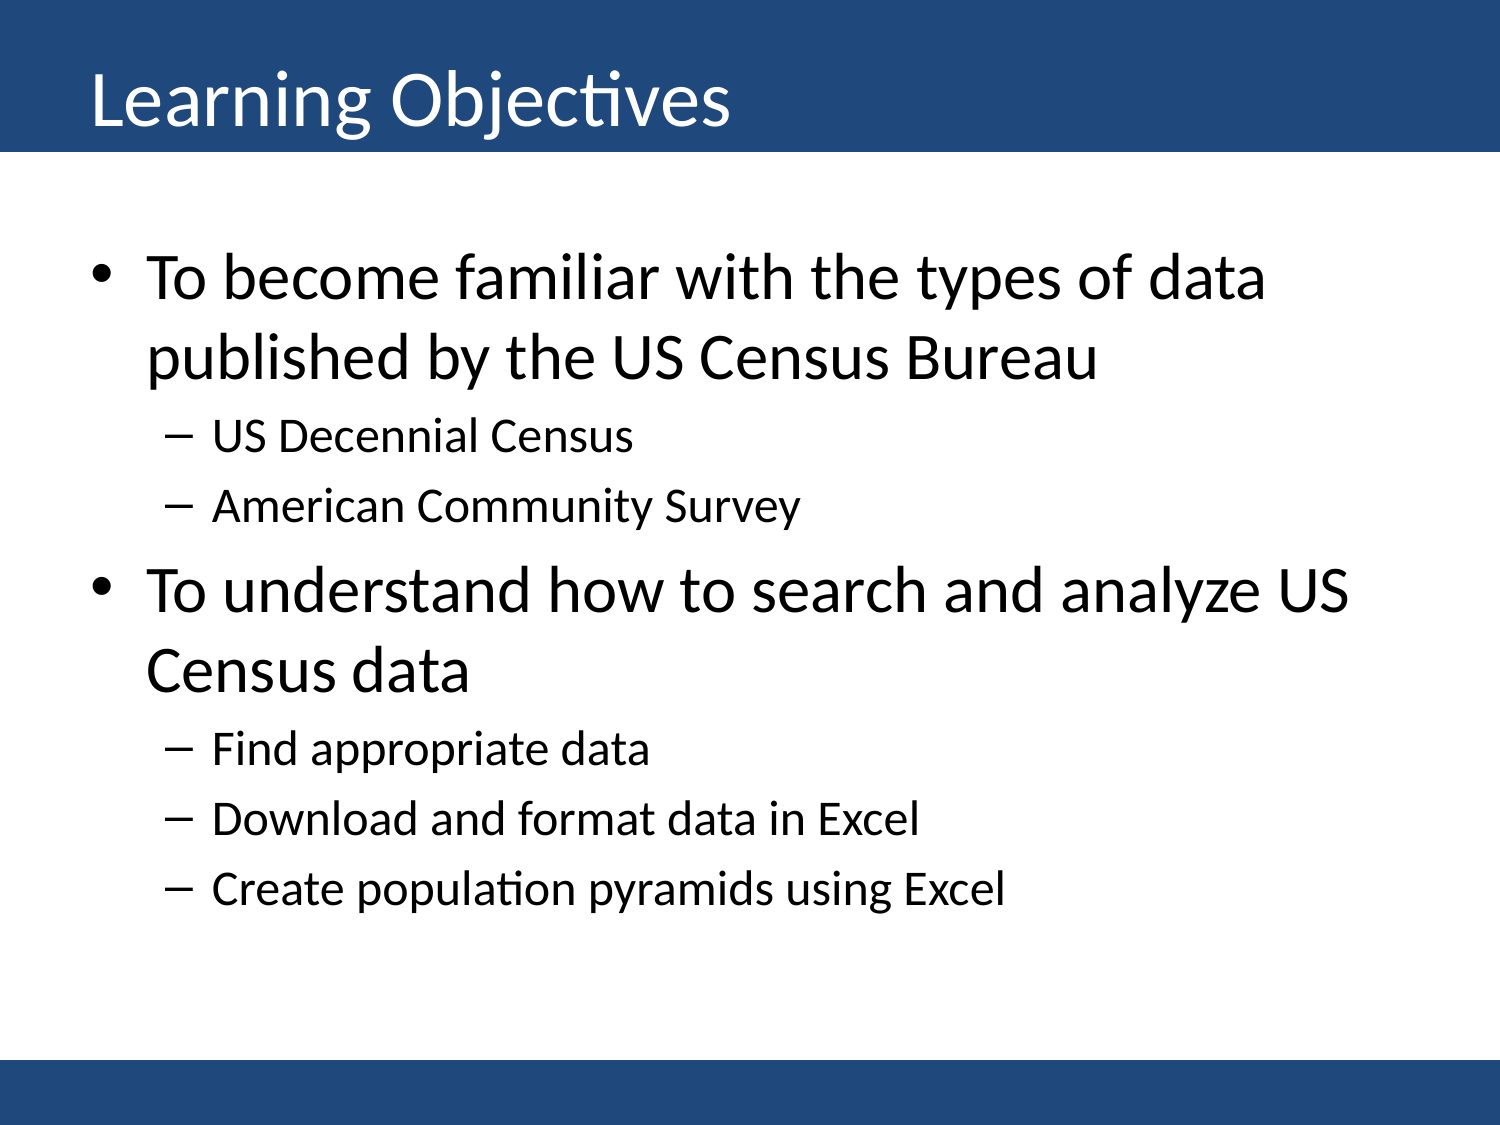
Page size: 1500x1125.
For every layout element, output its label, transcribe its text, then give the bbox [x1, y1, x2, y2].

text_box [0, 1060, 1500, 1125]
title Learning Objectives [75, 37, 1425, 150]
list To become familiar with the types of data published by the US Census Bureau US Decennial Census American Community Survey To understand how to search and analyze US Census data Find appropriate data Download and format data in Excel Create population pyramids using Excel [75, 224, 1425, 1005]
text_box [0, 0, 1500, 152]
